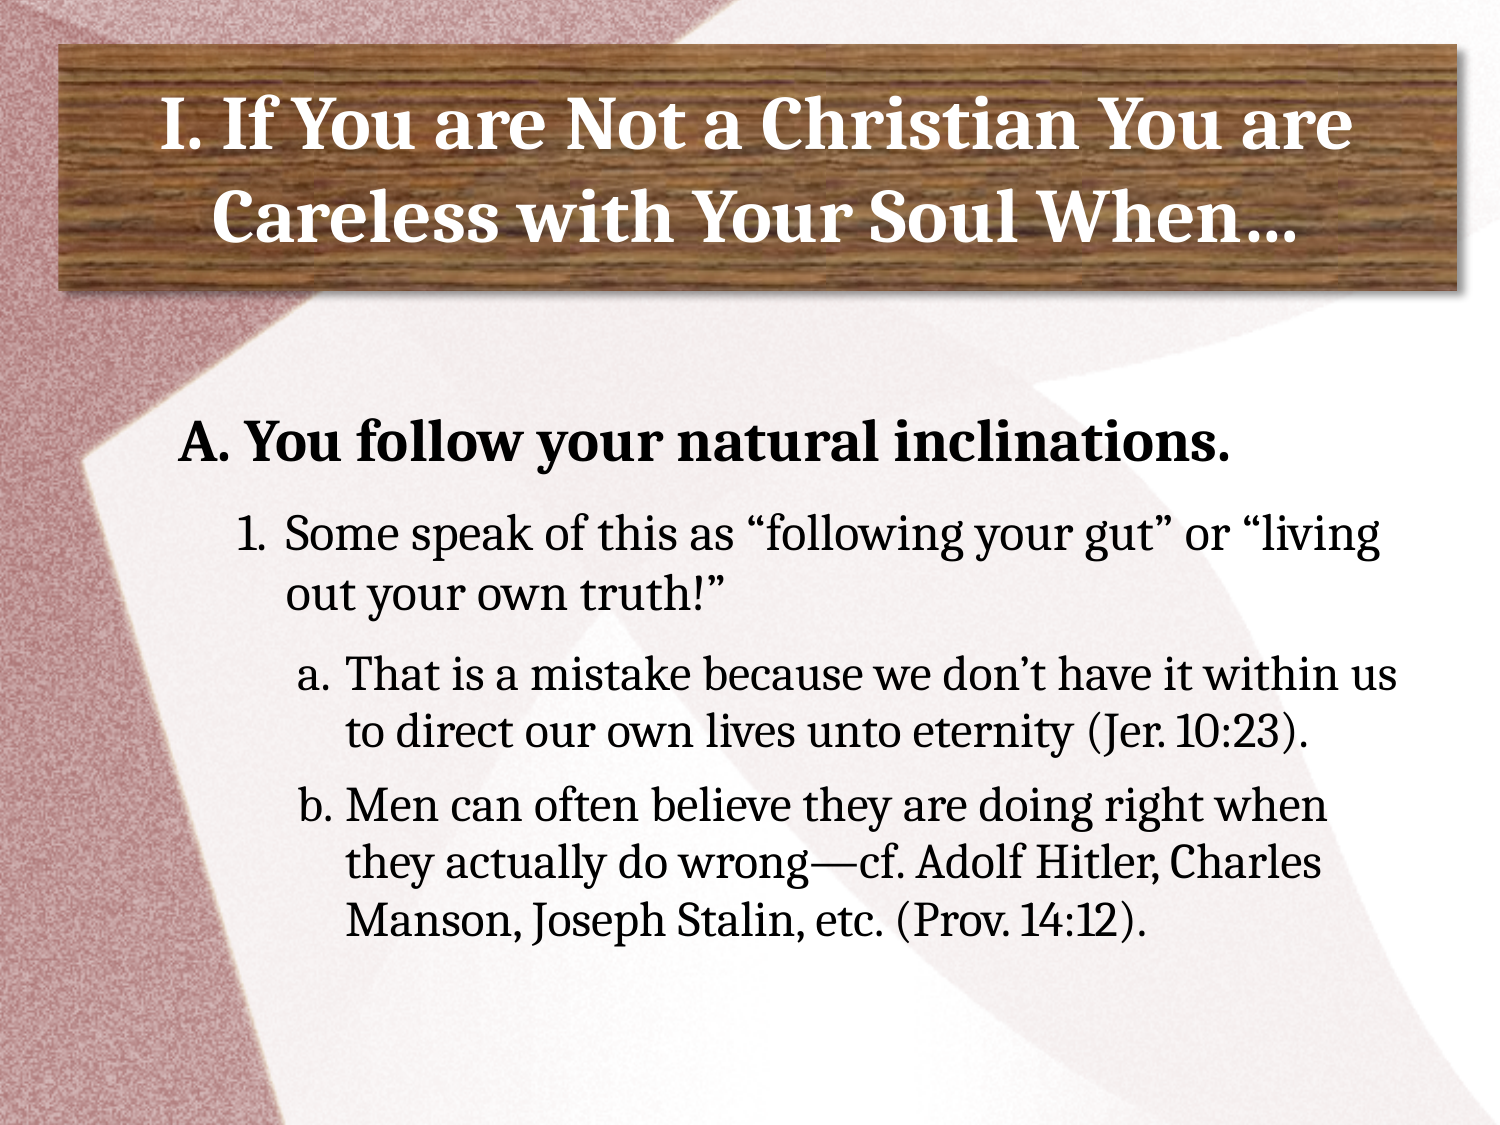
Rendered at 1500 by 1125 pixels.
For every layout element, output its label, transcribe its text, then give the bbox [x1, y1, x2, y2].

picture [0, 0, 1500, 1125]
text_box A. You follow your natural inclinations. 1. Some speak of this as “following your gut” or “living out your own truth!” a. That is a mistake because we don’t have it within us to direct our own lives unto eternity (Jer. 10:23). b. Men can often believe they are doing right when they actually do wrong—cf. Adolf Hitler, Charles Manson, Joseph Stalin, etc. (Prov. 14:12). [161, 403, 1424, 1040]
title I. If You are Not a Christian You are Careless with Your Soul When… [58, 44, 1457, 291]
